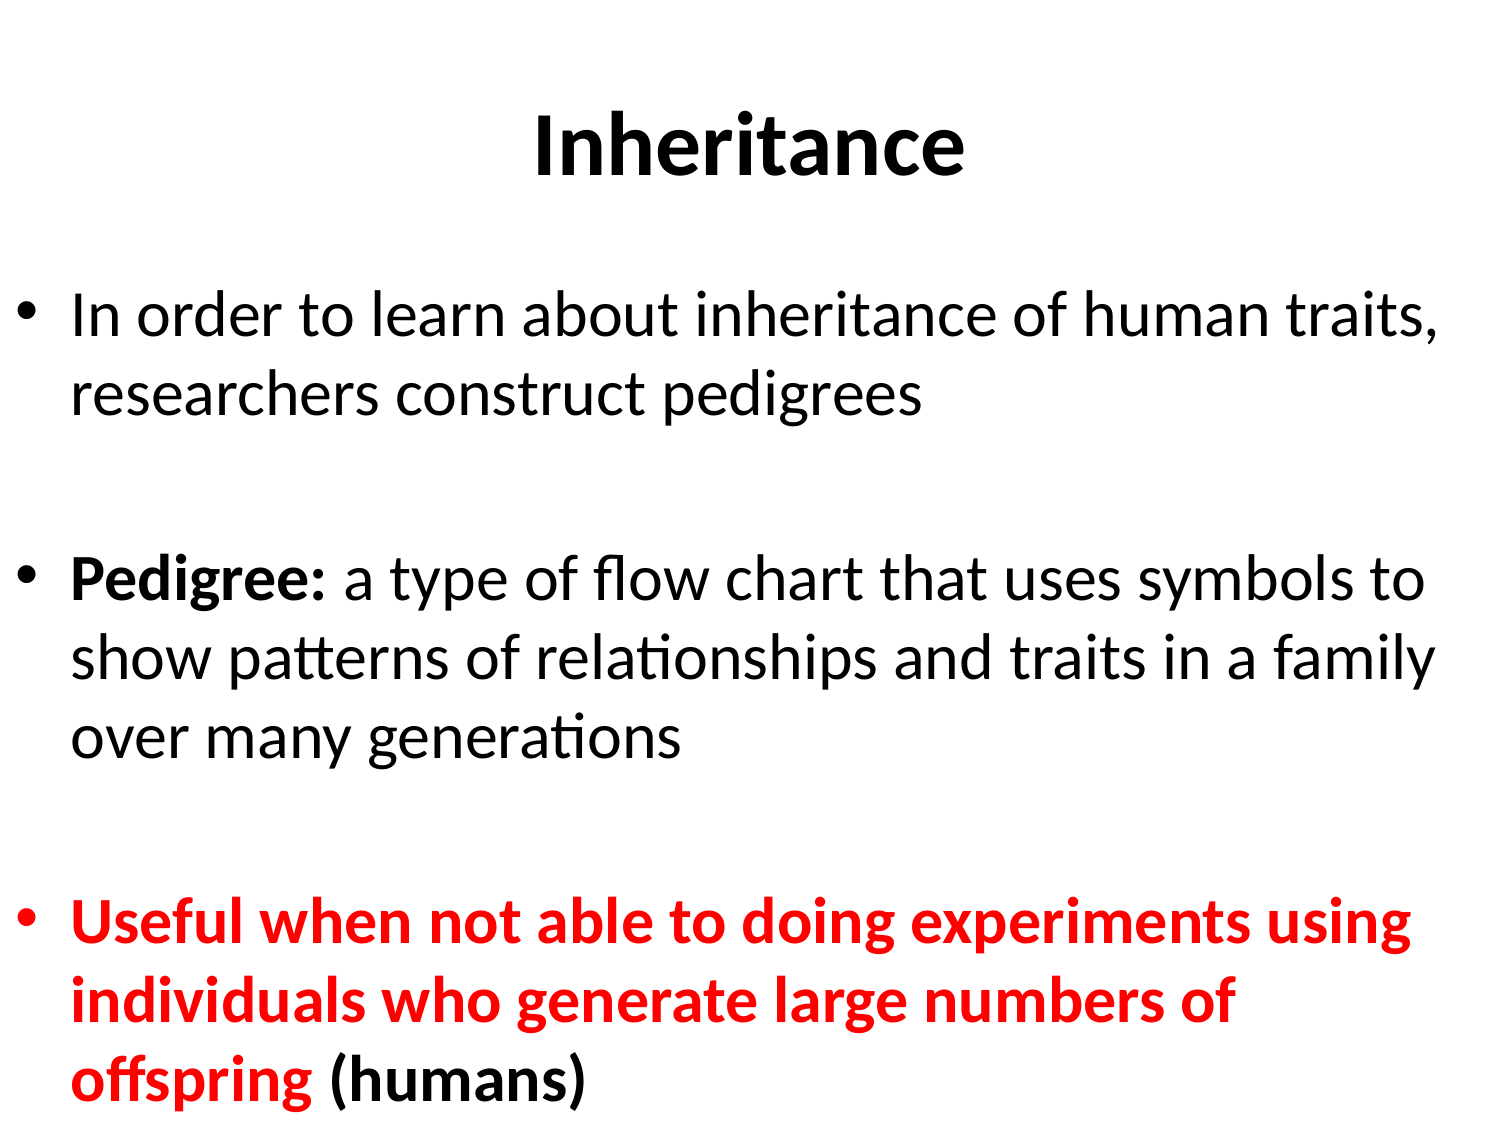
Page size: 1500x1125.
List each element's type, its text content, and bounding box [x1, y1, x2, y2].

title Inheritance [75, 45, 1425, 233]
list In order to learn about inheritance of human traits, researchers construct pedigrees Pedigree: a type of flow chart that uses symbols to show patterns of relationships and traits in a family over many generations Useful when not able to doing experiments using individuals who generate large numbers of offspring (humans) [0, 262, 1500, 1125]
